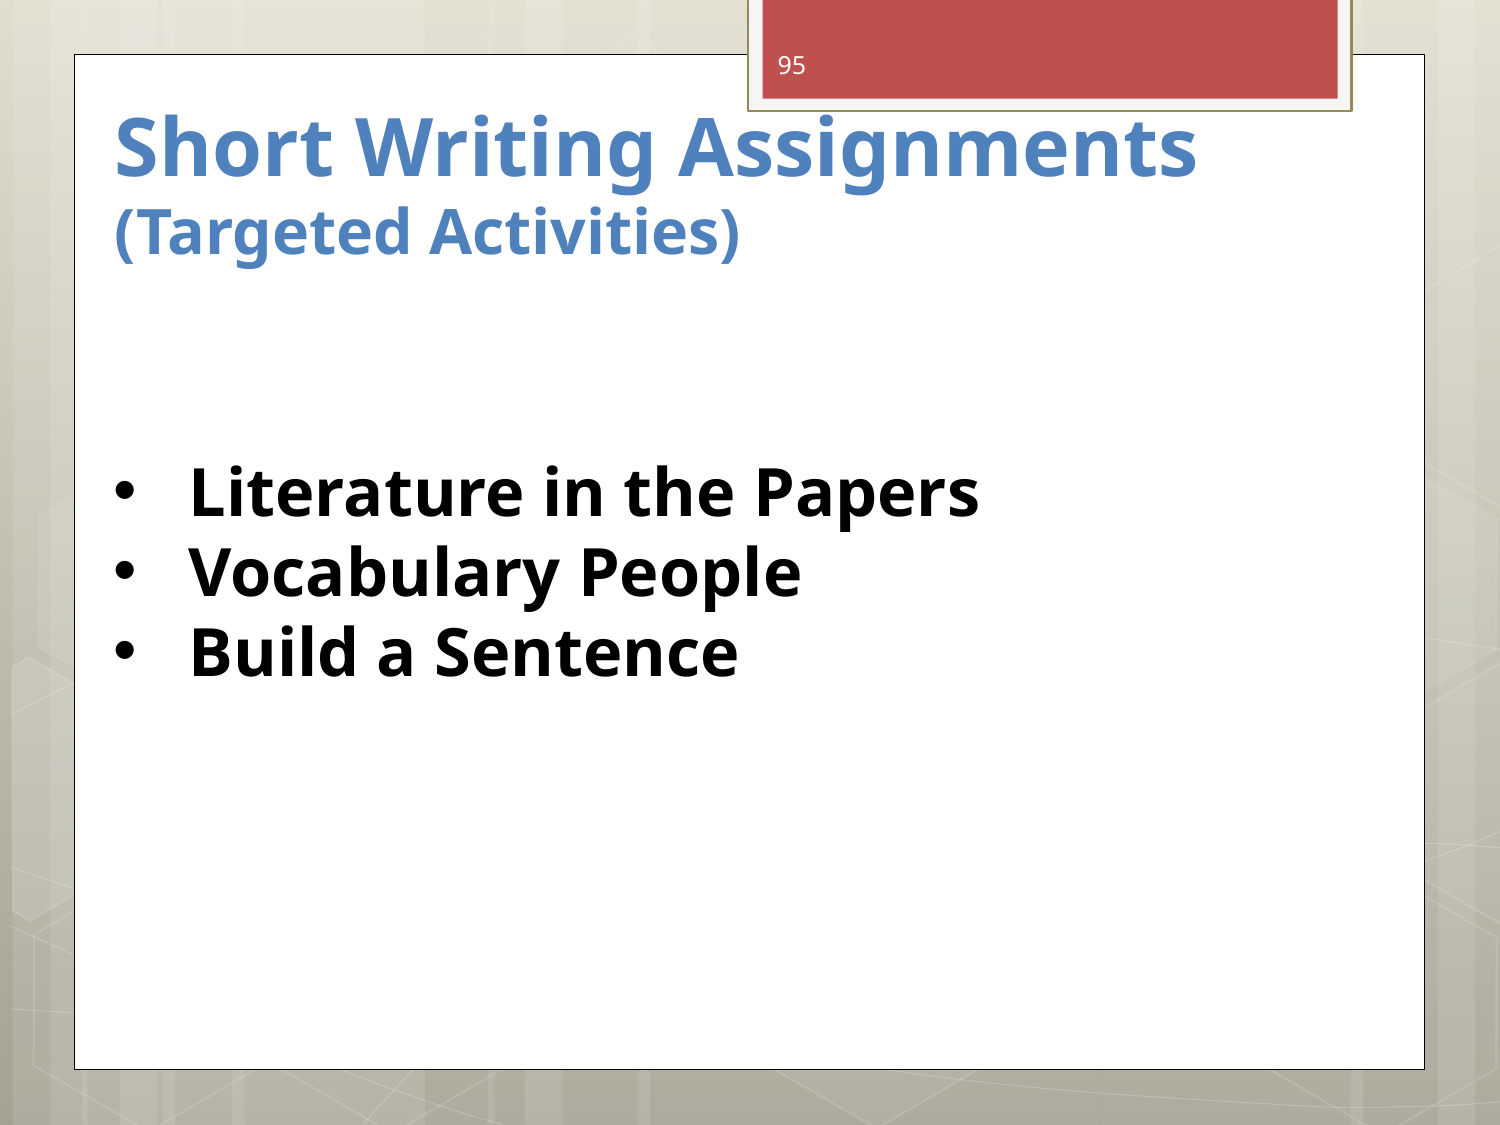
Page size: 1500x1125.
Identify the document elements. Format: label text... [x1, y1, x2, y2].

title Short Writing Assignments (Targeted Activities) [99, 87, 1324, 275]
text_box Literature in the Papers Vocabulary People Build a Sentence [98, 442, 996, 698]
slide_number 95 [762, 36, 982, 97]
